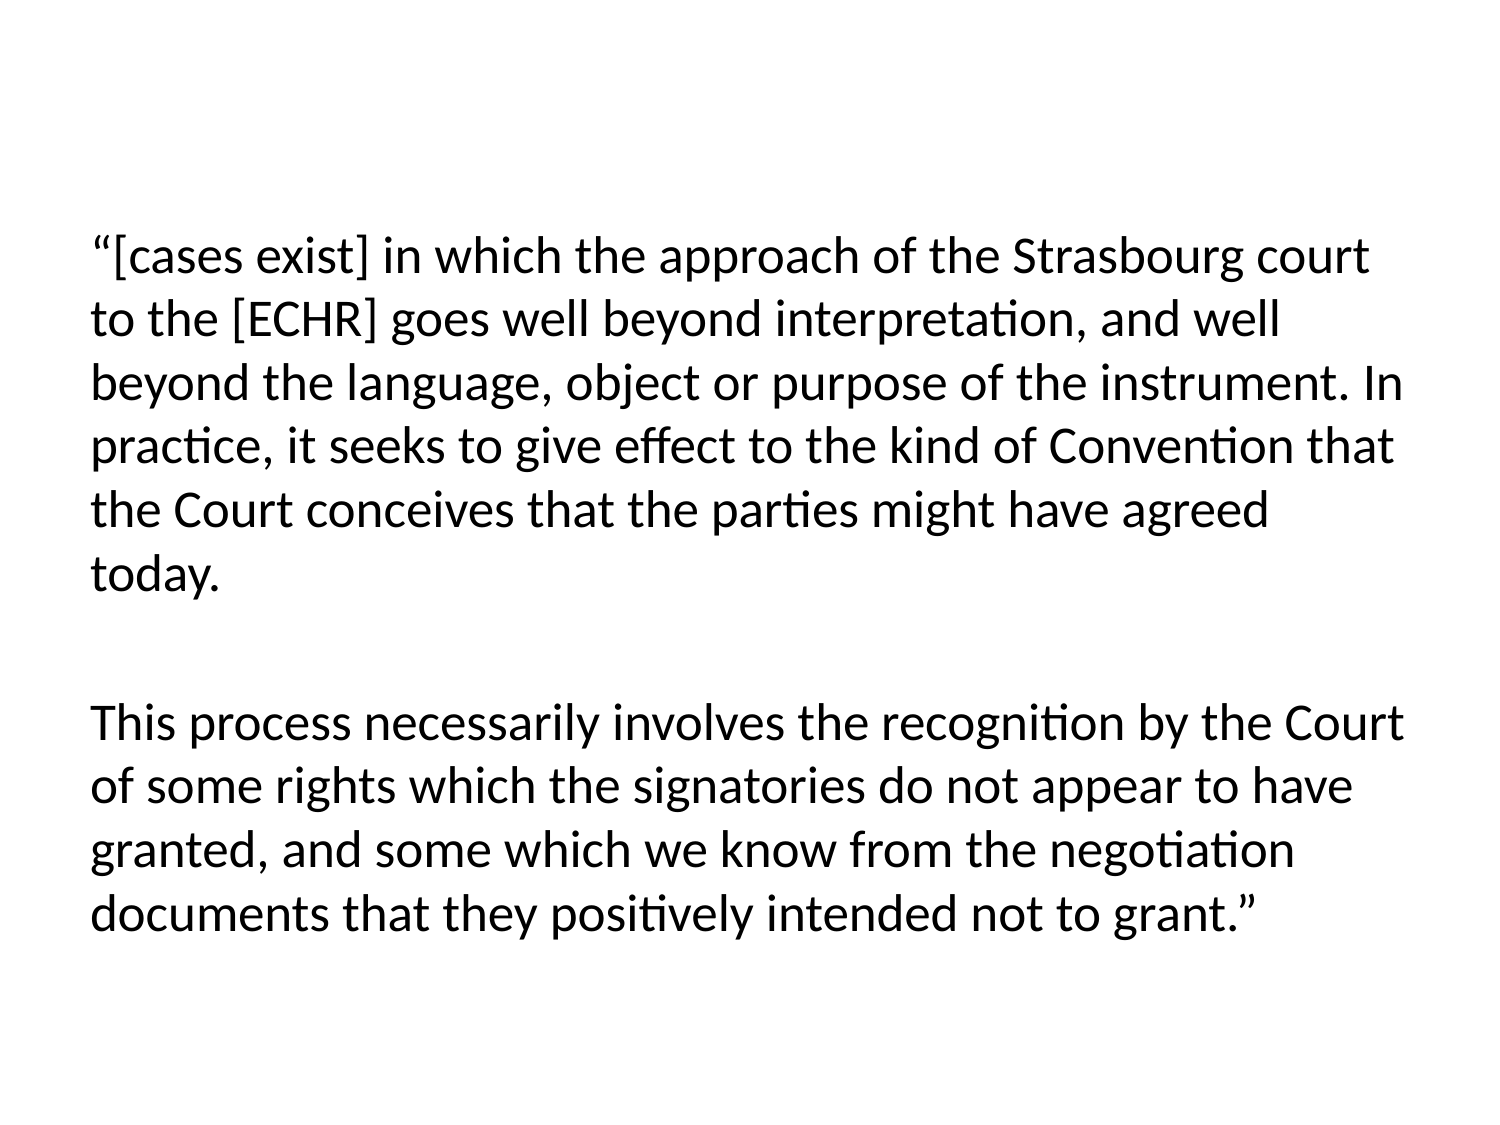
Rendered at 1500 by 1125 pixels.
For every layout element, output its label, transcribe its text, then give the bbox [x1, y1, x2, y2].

list “[cases exist] in which the approach of the Strasbourg court to the [ECHR] goes well beyond interpretation, and well beyond the language, object or purpose of the instrument. In practice, it seeks to give effect to the kind of Convention that the Court conceives that the parties might have agreed today. This process necessarily involves the recognition by the Court of some rights which the signatories do not appear to have granted, and some which we know from the negotiation documents that they positively intended not to grant.” [75, 212, 1425, 1005]
